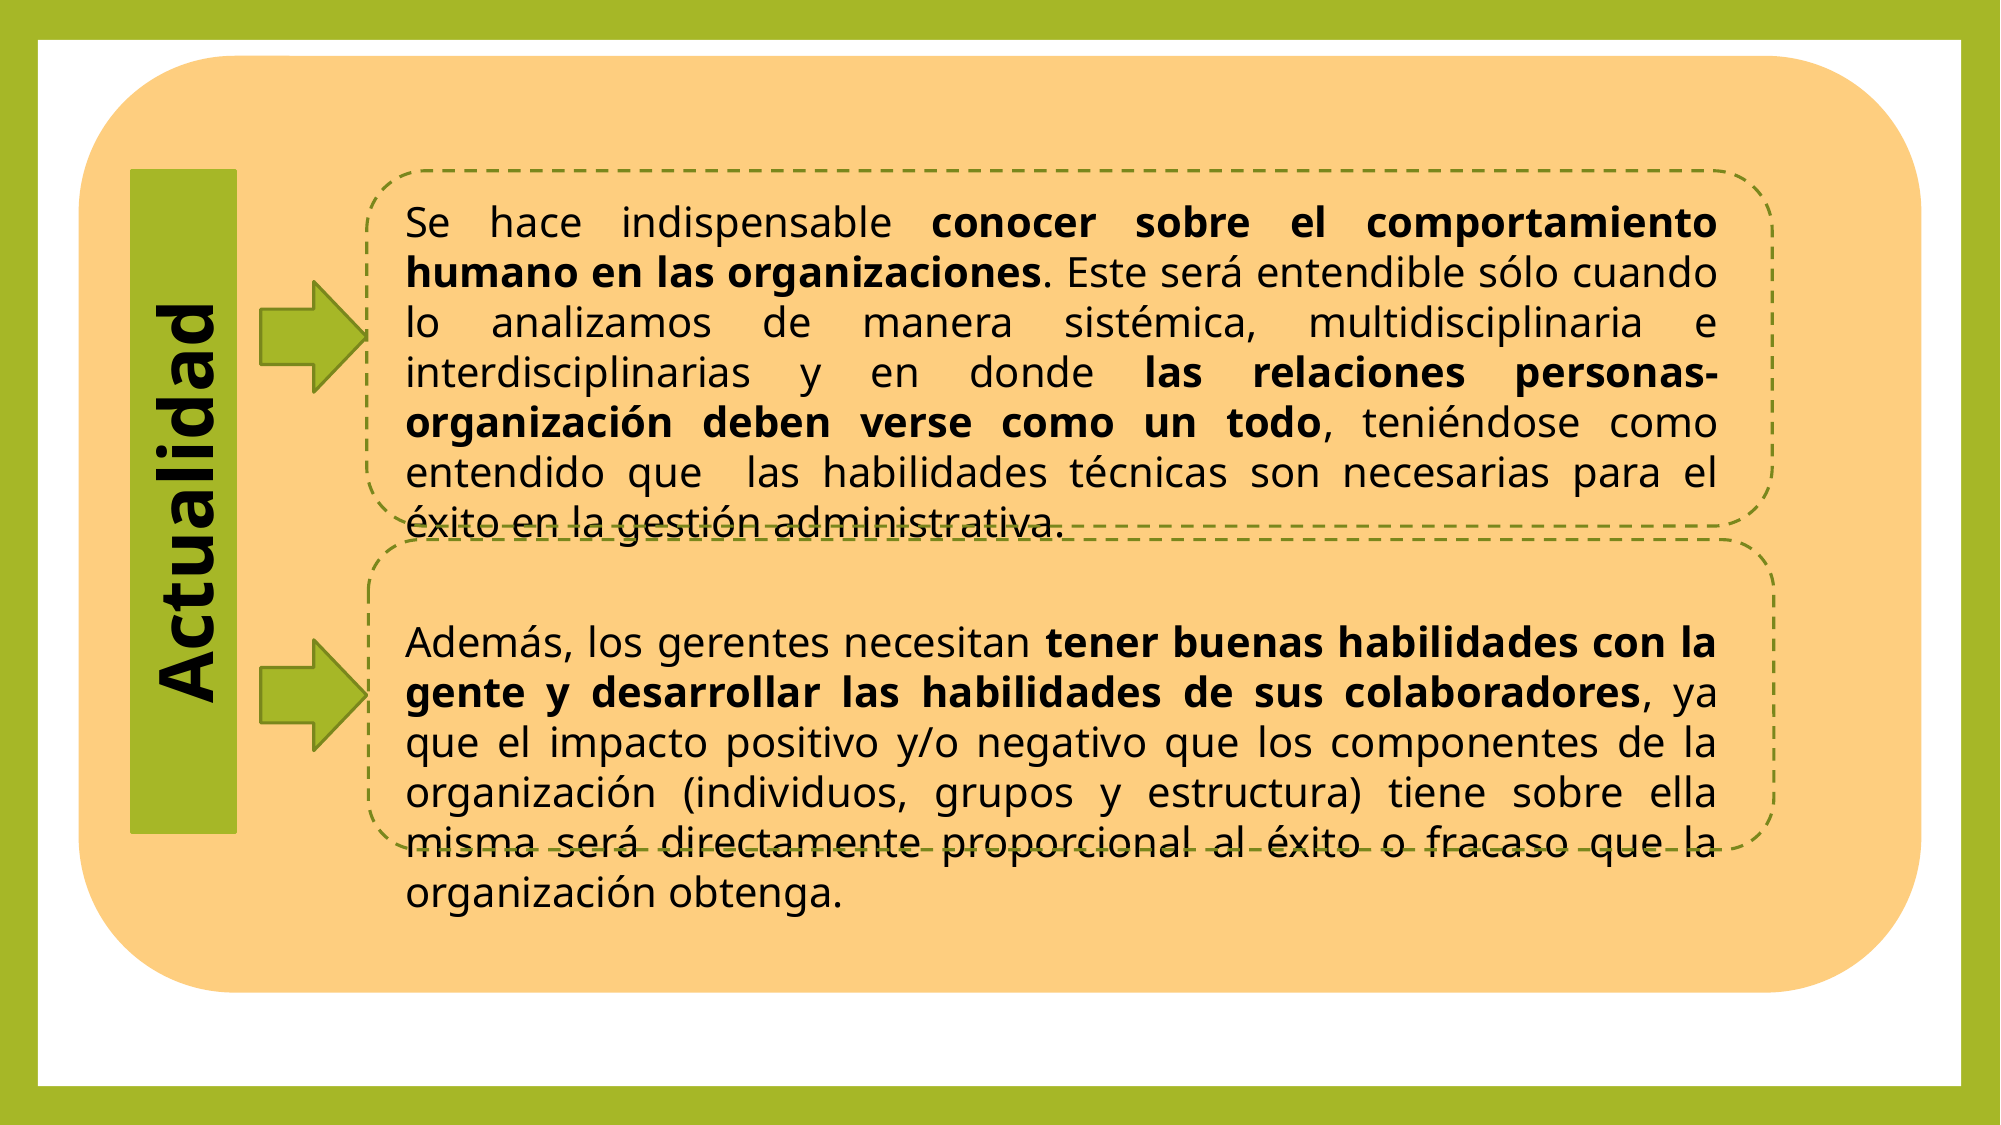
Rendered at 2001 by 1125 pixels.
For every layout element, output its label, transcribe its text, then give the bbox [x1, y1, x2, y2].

text_box [259, 280, 365, 394]
text_box Se hace indispensable conocer sobre el comportamiento humano en las organizaciones. Este será entendible sólo cuando lo analizamos de manera sistémica, multidisciplinaria e interdisciplinarias y en donde las relaciones personas-organización deben verse como un todo, teniéndose como entendido que las habilidades técnicas son necesarias para el éxito en la gestión administrativa. Además, los gerentes necesitan tener buenas habilidades con la gente y desarrollar las habilidades de sus colaboradores, ya que el impacto positivo y/o negativo que los componentes de la organización (individuos, grupos y estructura) tiene sobre ella misma será directamente proporcional al éxito o fracaso que la organización obtenga. [390, 841, 1734, 924]
text_box Se hace indispensable conocer sobre el comportamiento humano en las organizaciones. Este será entendible sólo cuando lo analizamos de manera sistémica, multidisciplinaria e interdisciplinarias y en donde las relaciones personas-organización deben verse como un todo, teniéndose como entendido que las habilidades técnicas son necesarias para el éxito en la gestión administrativa. Además, los gerentes necesitan tener buenas habilidades con la gente y desarrollar las habilidades de sus colaboradores, ya que el impacto positivo y/o negativo que los componentes de la organización (individuos, grupos y estructura) tiene sobre ella misma será directamente proporcional al éxito o fracaso que la organización obtenga. [390, 515, 1734, 546]
text_box [365, 169, 1774, 528]
text_box [366, 538, 1776, 852]
text_box [259, 638, 368, 753]
text_box Actualidad [130, 169, 237, 834]
text_box [78, 55, 1922, 993]
